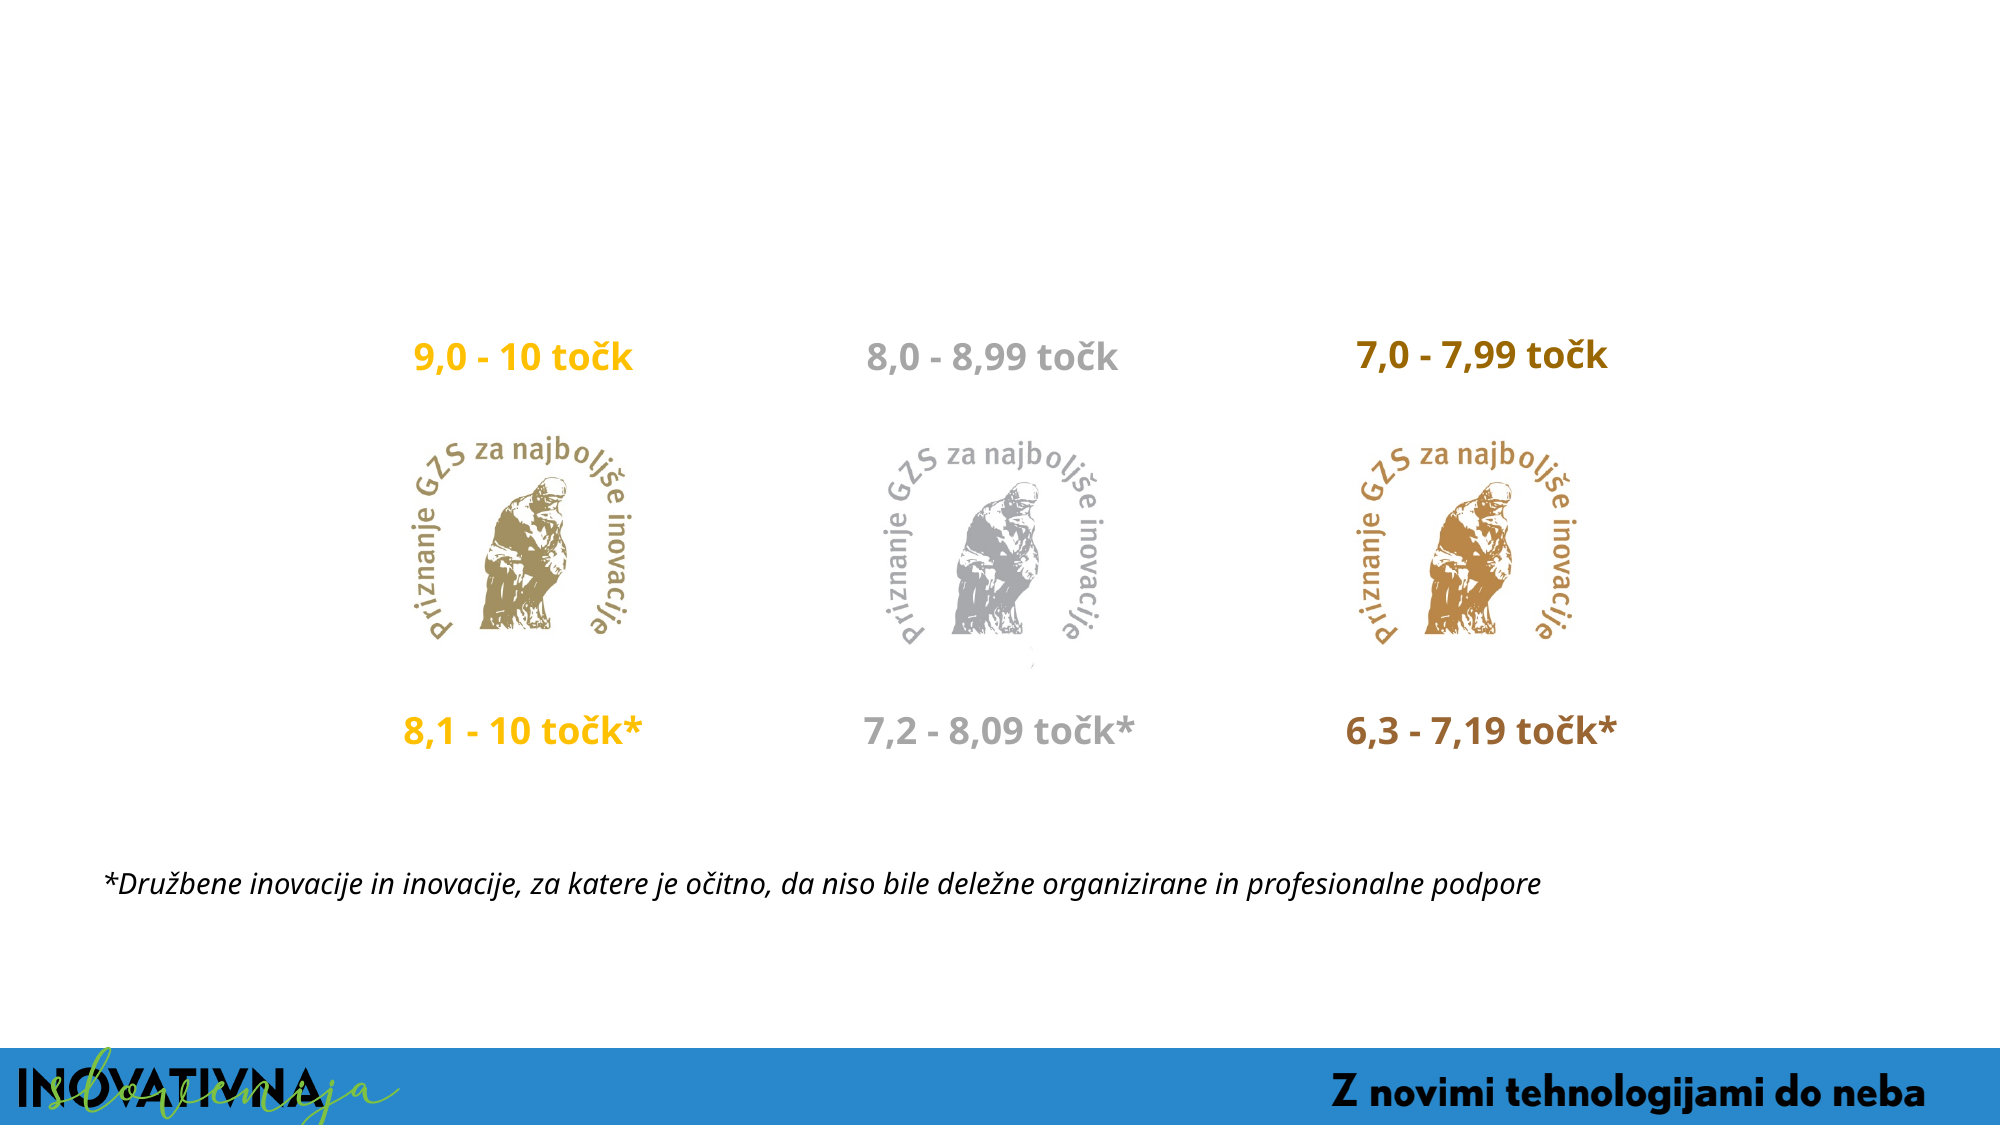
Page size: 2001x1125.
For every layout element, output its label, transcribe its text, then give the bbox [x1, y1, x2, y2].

text_box 9,0 - 10 točk [398, 325, 649, 386]
text_box 7,0 - 7,99 točk [1341, 323, 1624, 383]
text_box 6,3 - 7,19 točk* [1331, 699, 1634, 760]
text_box *Družbene inovacije in inovacije, za katere je očitno, da niso bile deležne organizirane in profesionalne podpore [87, 857, 1842, 908]
picture [862, 420, 1124, 675]
text_box 8,0 - 8,99 točk [851, 325, 1134, 386]
picture [389, 416, 651, 671]
picture [1334, 420, 1596, 675]
text_box 8,1 - 10 točk* [388, 699, 659, 760]
picture [7, 1043, 411, 1125]
text_box 7,2 - 8,09 točk* [848, 699, 1152, 760]
